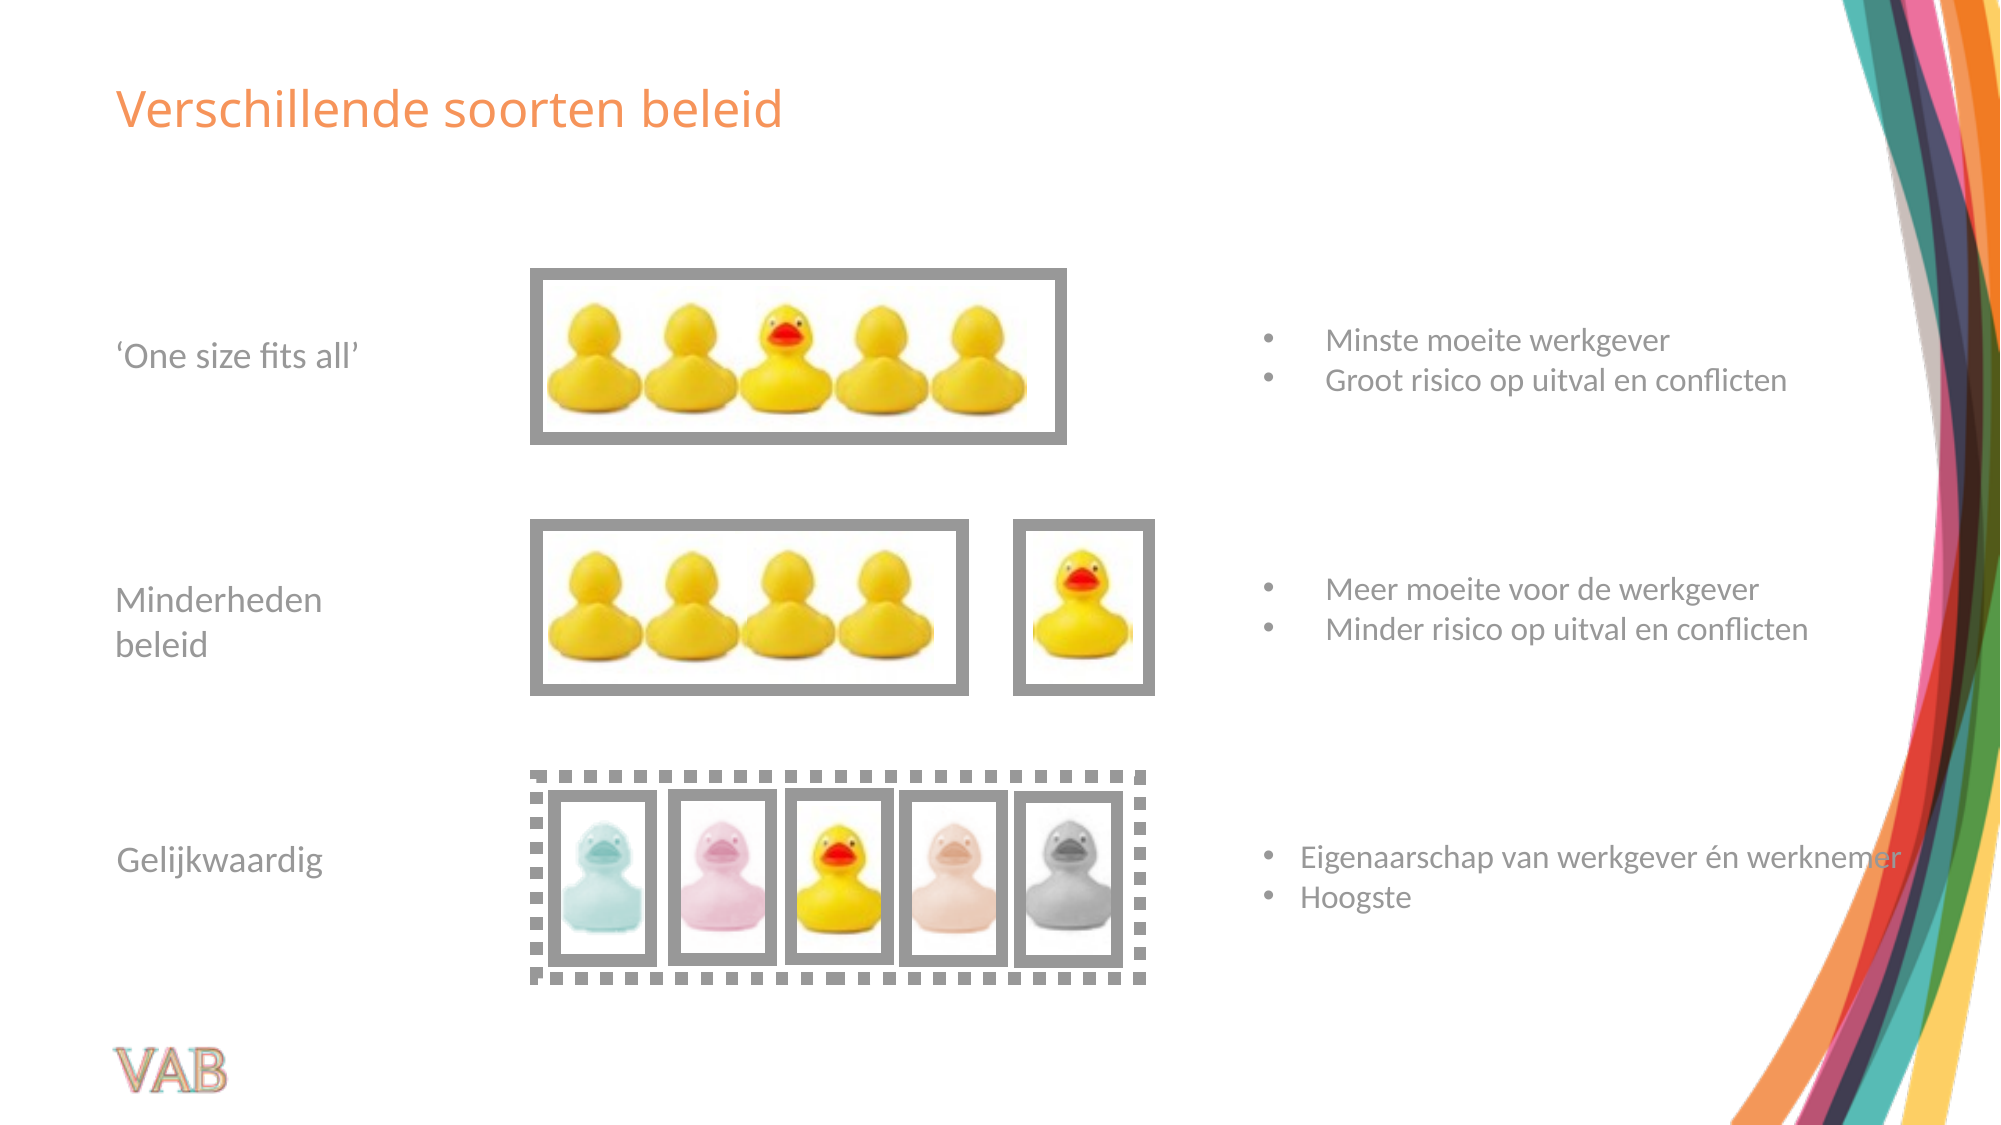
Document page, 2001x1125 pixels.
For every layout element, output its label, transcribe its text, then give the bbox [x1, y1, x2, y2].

text_box [536, 776, 1141, 980]
text_box Eigenaarschap van werkgever én werknemer Hoogste [1248, 827, 1978, 968]
text_box Gelijkwaardig [101, 827, 418, 888]
text_box Verschillende soorten beleid [101, 77, 814, 150]
picture [91, 1025, 249, 1118]
text_box Meer moeite voor de werkgever Minder risico op uitval en conflicten [1248, 560, 1957, 655]
picture [547, 286, 1027, 439]
picture [1729, 0, 2000, 1125]
text_box [536, 524, 963, 691]
text_box [1019, 524, 1150, 691]
picture [1021, 802, 1121, 955]
text_box [536, 273, 1062, 440]
picture [548, 531, 934, 687]
picture [555, 804, 655, 957]
text_box Minste moeite werkgever Groot risico op uitval en conflicten [1248, 310, 1957, 405]
text_box ‘One size fits all’ [99, 323, 416, 384]
picture [673, 803, 773, 956]
picture [1033, 531, 1133, 684]
text_box Minderheden beleid [99, 567, 416, 673]
picture [790, 806, 890, 959]
picture [905, 805, 1005, 958]
